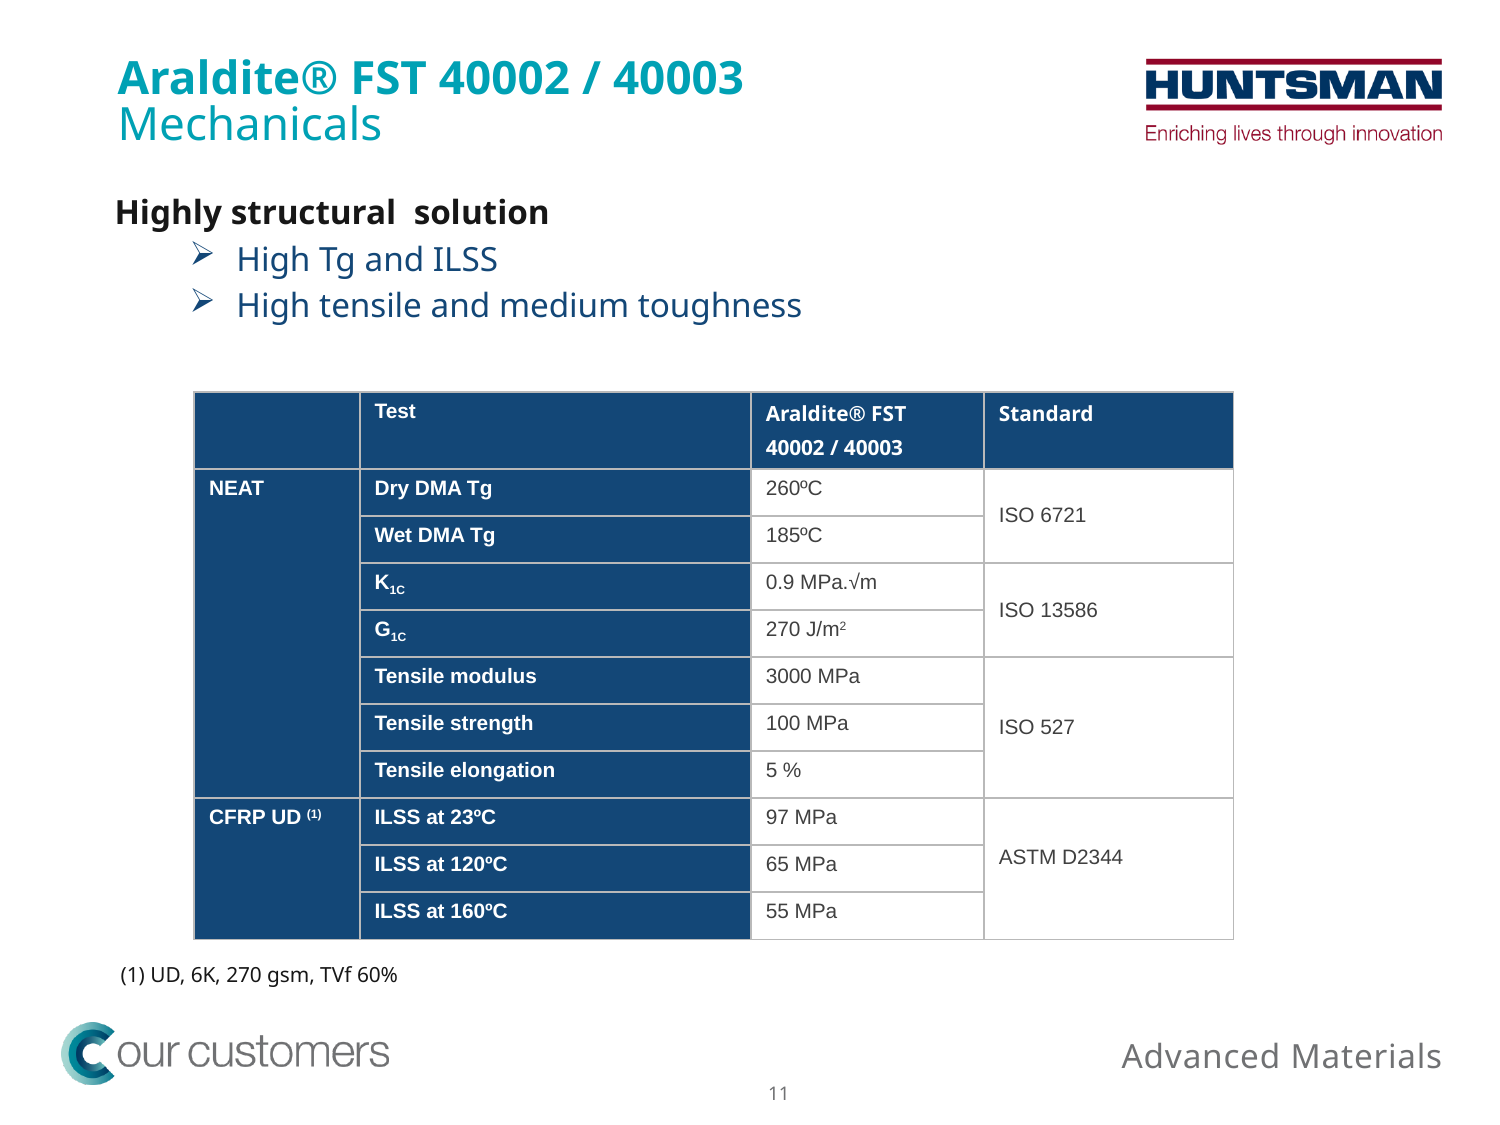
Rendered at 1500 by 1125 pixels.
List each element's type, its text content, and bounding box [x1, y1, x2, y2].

table_cell 3000 MPa [752, 658, 983, 703]
table_header Standard [985, 393, 1233, 468]
list Araldite® FST 40002 / 40003 [117, 44, 1015, 104]
table_cell G1C [361, 611, 750, 656]
table_cell NEAT [195, 470, 359, 797]
table_cell Tensile modulus [361, 658, 750, 703]
table_header Araldite® FST 40002 / 40003 [752, 393, 983, 468]
table_cell ISO 6721 [985, 470, 1233, 562]
table_cell 55 MPa [752, 893, 983, 939]
text_box Highly structural solution High Tg and ILSS High tensile and medium toughness [114, 191, 954, 357]
table_cell Dry DMA Tg [361, 470, 750, 515]
table_cell Tensile elongation [361, 752, 750, 797]
table_cell 65 MPa [752, 846, 983, 891]
table_cell K1C [361, 564, 750, 609]
table_cell Wet DMA Tg [361, 517, 750, 562]
table_cell ILSS at 23ºC [361, 799, 750, 844]
table_cell 185ºC [752, 517, 983, 562]
table_cell ASTM D2344 [985, 799, 1233, 939]
table_cell ILSS at 160ºC [361, 893, 750, 939]
table_header Test [361, 393, 750, 468]
table_cell 270 J/m2 [752, 611, 983, 656]
table_cell ISO 13586 [985, 564, 1233, 656]
table_cell 100 MPa [752, 705, 983, 750]
table_cell Tensile strength [361, 705, 750, 750]
table_cell ILSS at 120ºC [361, 846, 750, 891]
picture [1145, 58, 1442, 145]
text_box (1) UD, 6K, 270 gsm, TVf 60% [105, 953, 413, 994]
table_cell ISO 527 [985, 658, 1233, 797]
picture [61, 1022, 389, 1085]
table_cell CFRP UD (1) [195, 799, 359, 939]
table_cell 97 MPa [752, 799, 983, 844]
table_cell 5 % [752, 752, 983, 797]
table_cell 0.9 MPa.√m [752, 564, 983, 609]
slide_number 11 [742, 1087, 816, 1109]
title Mechanicals [117, 104, 1015, 205]
table_header [195, 393, 359, 468]
table_cell 260ºC [752, 470, 983, 515]
